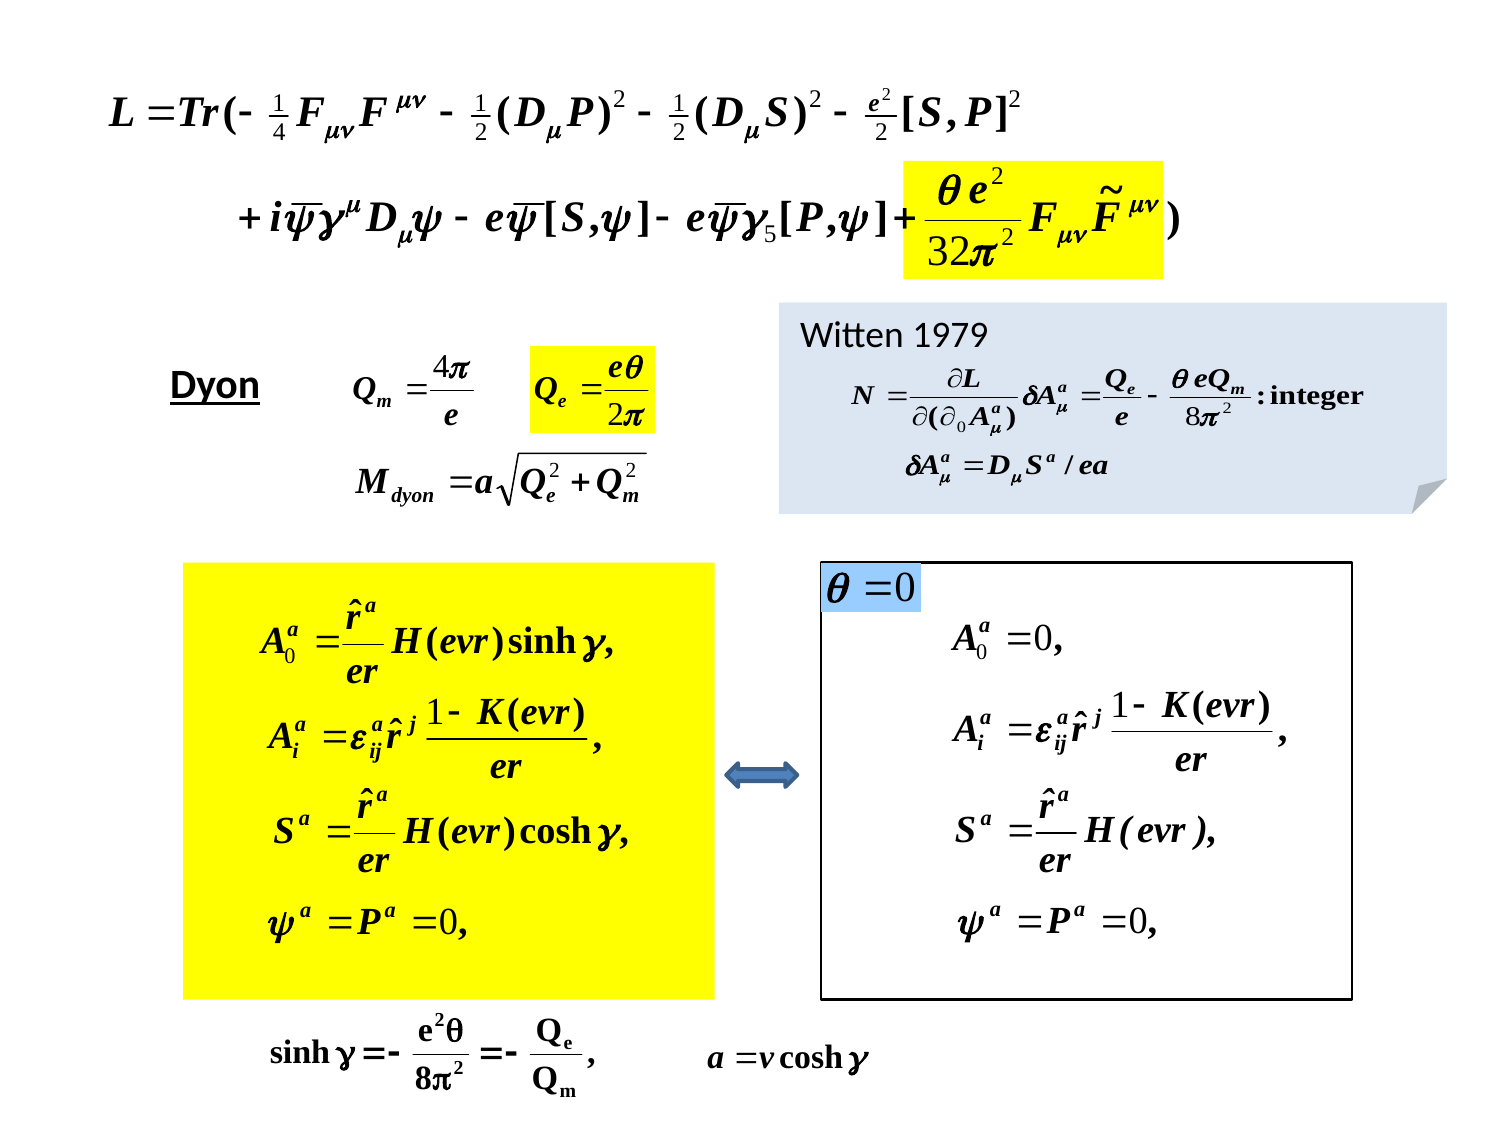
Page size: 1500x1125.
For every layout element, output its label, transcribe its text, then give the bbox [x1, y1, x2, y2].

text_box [702, 1036, 872, 1083]
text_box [900, 444, 1117, 492]
text_box [776, 300, 1450, 516]
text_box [348, 345, 480, 433]
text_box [348, 444, 654, 516]
text_box Witten 1979 [785, 302, 1040, 363]
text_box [259, 687, 609, 788]
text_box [252, 586, 621, 693]
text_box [265, 1003, 602, 1107]
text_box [265, 775, 637, 882]
text_box [724, 761, 800, 789]
text_box [819, 560, 1354, 1002]
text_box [844, 361, 1372, 441]
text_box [100, 77, 1190, 275]
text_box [947, 774, 1223, 881]
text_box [265, 893, 474, 952]
text_box [181, 560, 717, 1002]
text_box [943, 608, 1070, 670]
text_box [820, 562, 922, 613]
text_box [529, 345, 656, 433]
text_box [944, 680, 1294, 780]
text_box Dyon [155, 349, 276, 415]
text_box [955, 892, 1164, 951]
